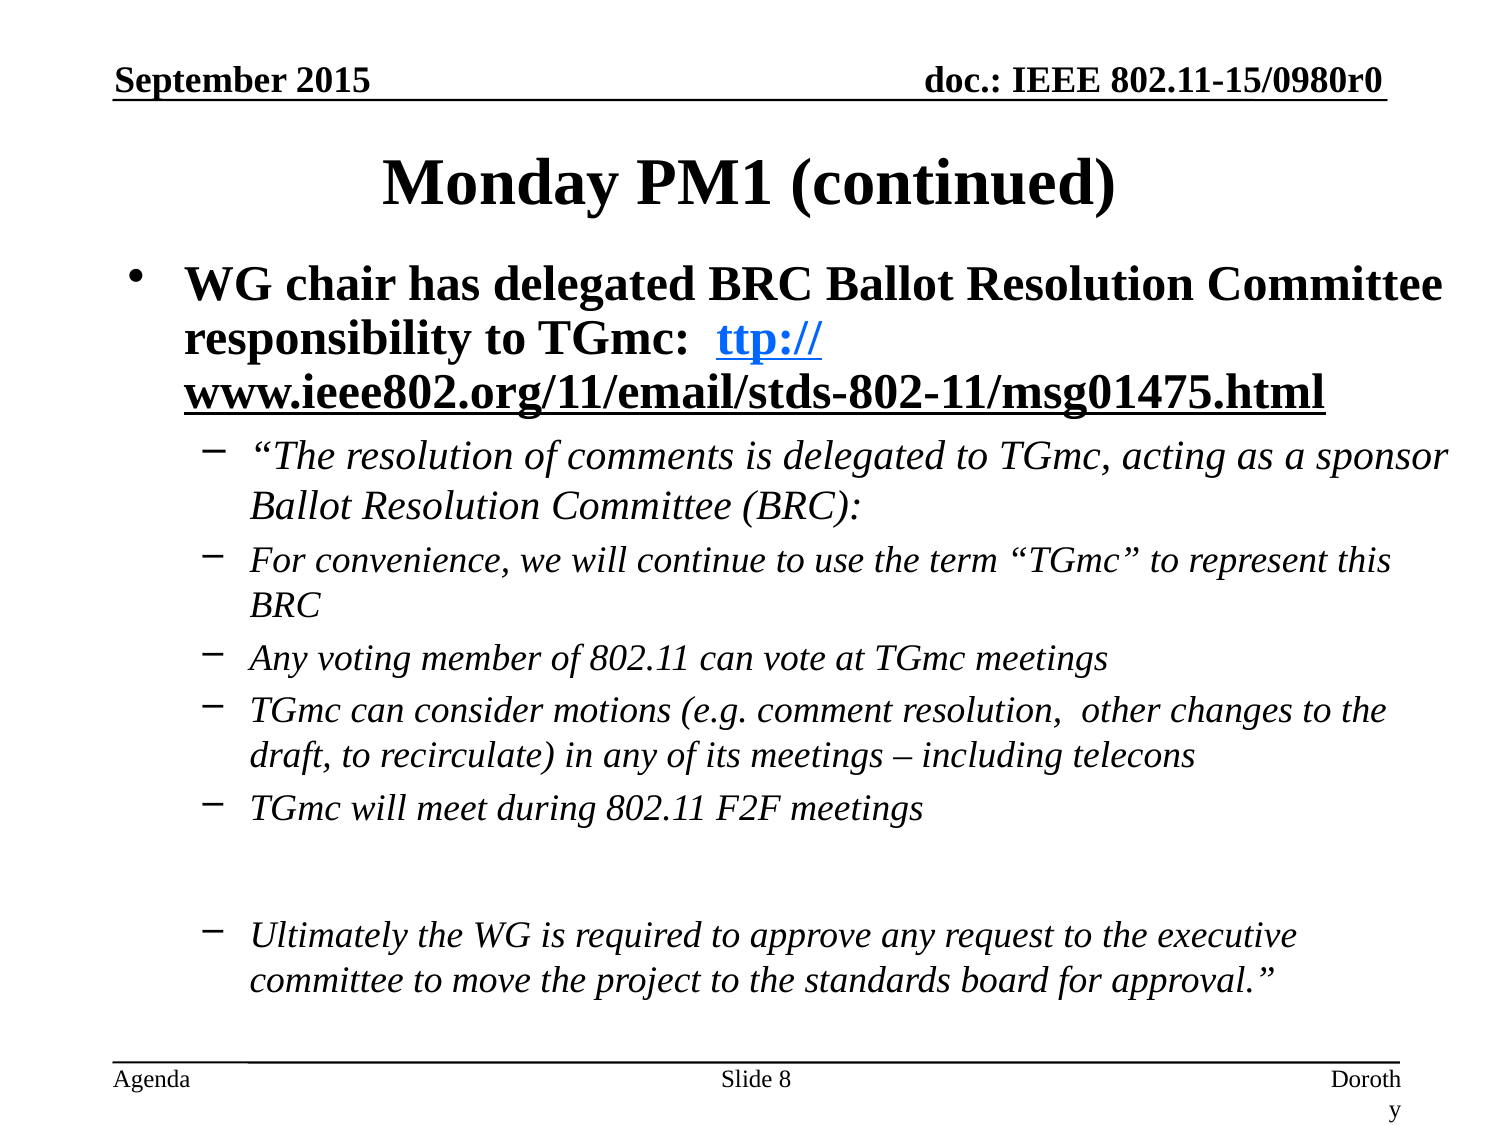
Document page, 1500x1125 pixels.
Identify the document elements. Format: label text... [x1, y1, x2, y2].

title Monday PM1 (continued) [112, 112, 1388, 249]
slide_number Slide 8 [712, 1062, 800, 1093]
footer Dorothy Stanley, HP-Aruba Networks [1325, 1062, 1402, 1093]
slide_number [114, 54, 425, 100]
list WG chair has delegated BRC Ballot Resolution Committee responsibility to TGmc: ttp://www.ieee802.org/11/email/stds-802-11/msg01475.html “The resolution of comments is delegated to TGmc, acting as a sponsor Ballot Resolution Committee (BRC): For convenience, we will continue to use the term “TGmc” to represent this BRC Any voting member of 802.11 can vote at TGmc meetings TGmc can consider motions (e.g. comment resolution, other changes to the draft, to recirculate) in any of its meetings – including telecons TGmc will meet during 802.11 F2F meetings Ultimately the WG is required to approve any request to the executive committee to move the project to the standards board for approval.” [112, 249, 1475, 1038]
